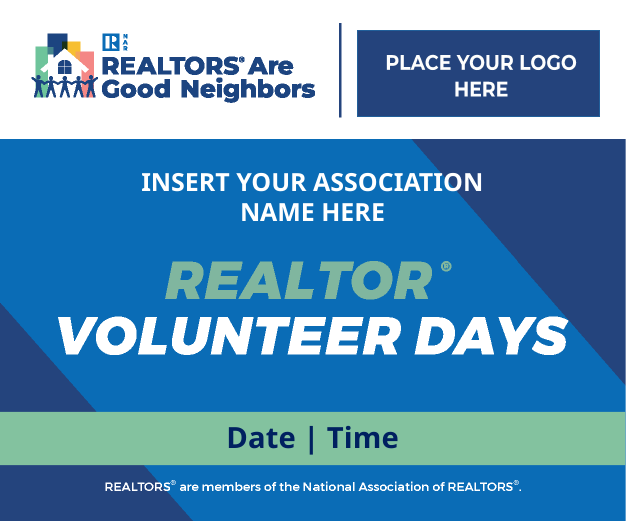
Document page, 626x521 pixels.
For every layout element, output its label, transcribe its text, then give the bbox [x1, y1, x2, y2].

picture [0, 0, 626, 159]
text_box INSERT YOUR ASSOCIATION NAME HERE [0, 159, 626, 235]
picture [0, 235, 626, 410]
text_box Date | Time [0, 411, 626, 462]
picture [0, 467, 626, 521]
text_box [0, 462, 626, 467]
